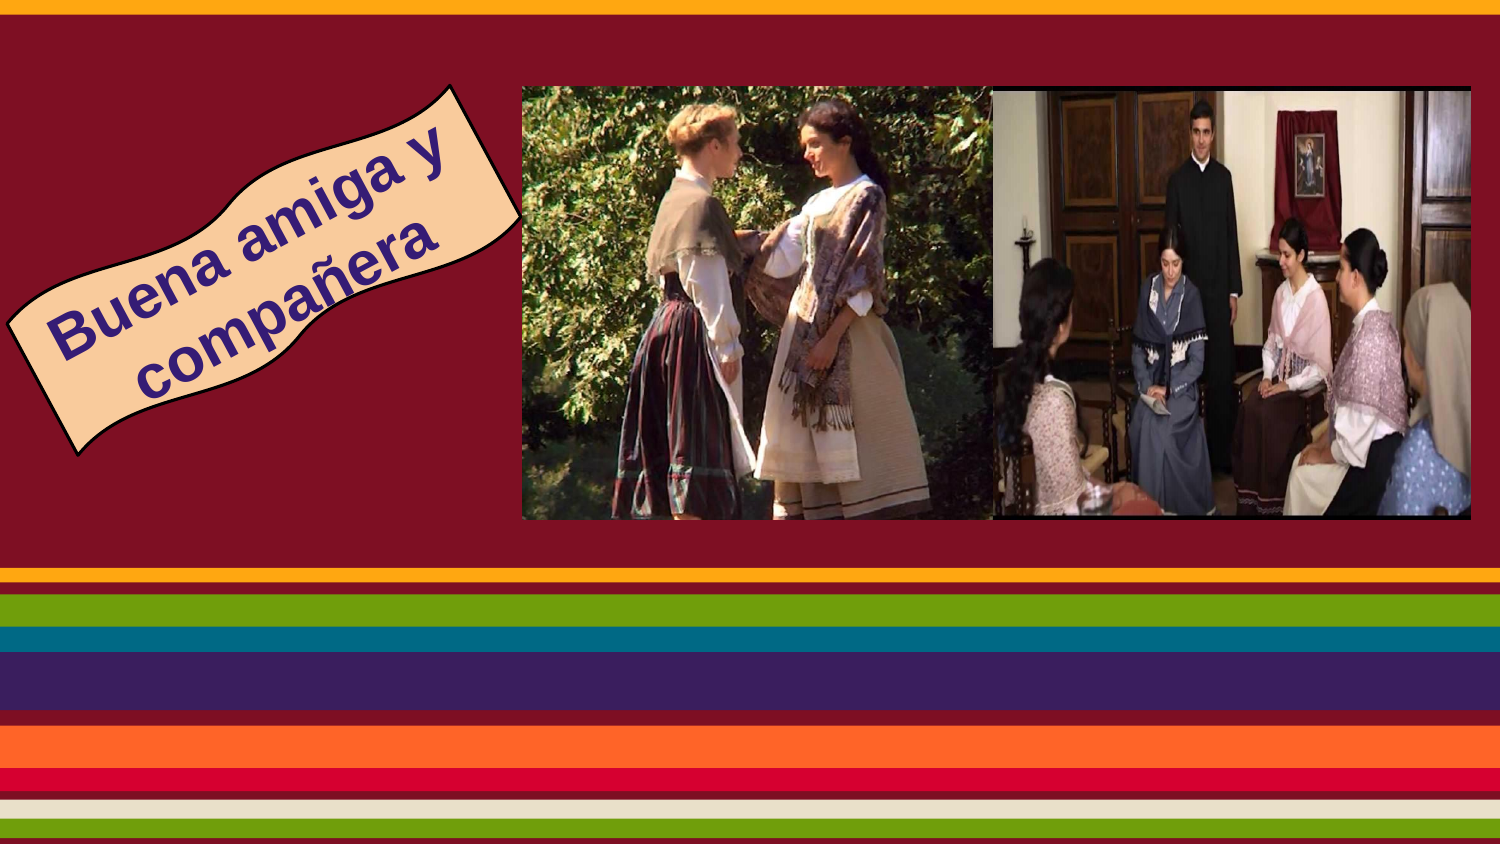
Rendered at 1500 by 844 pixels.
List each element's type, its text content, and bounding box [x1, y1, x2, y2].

text_box Buena amiga y compañera [7, 85, 516, 456]
picture [522, 86, 1472, 520]
